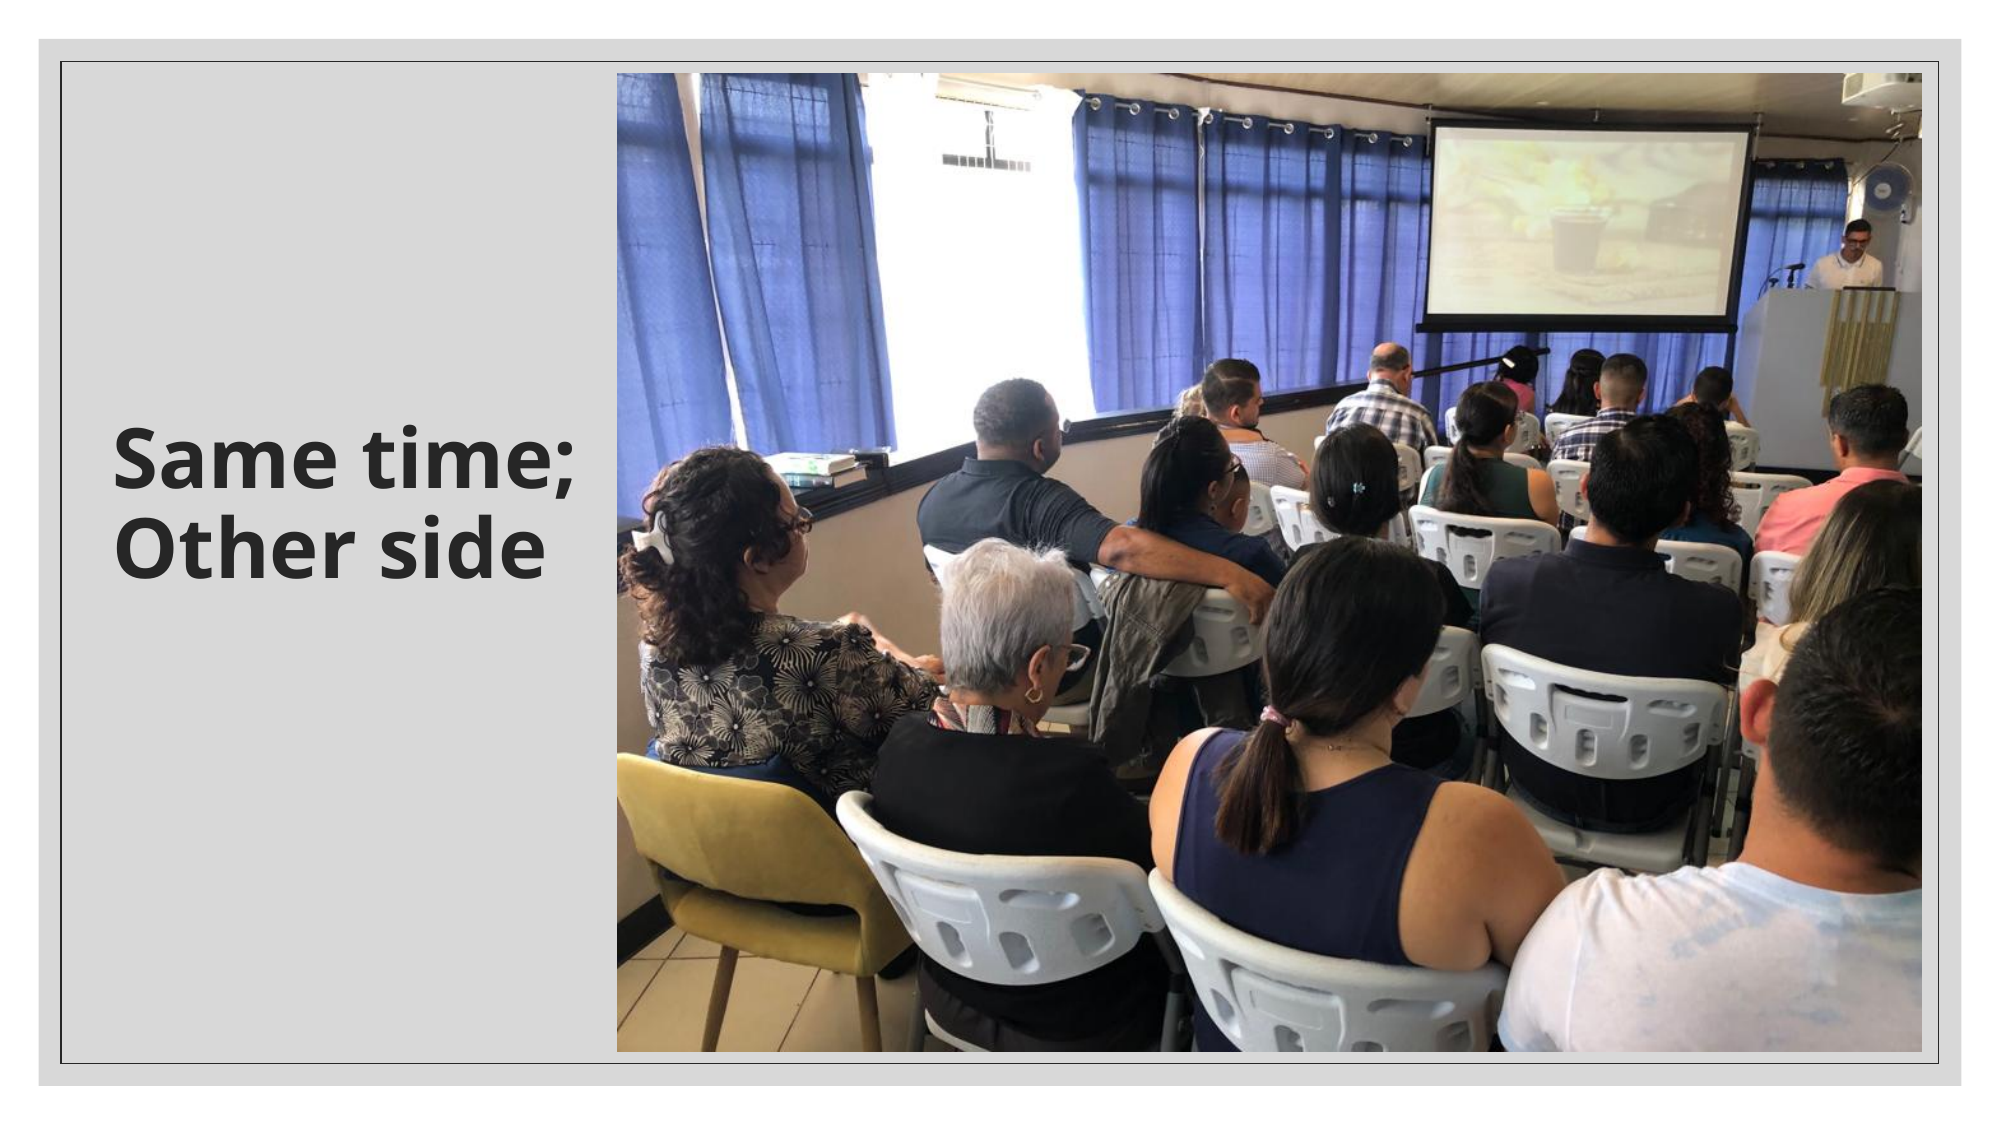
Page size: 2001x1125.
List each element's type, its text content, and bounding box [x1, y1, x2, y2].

title Same time; Other side [97, 105, 612, 908]
picture [617, 73, 1922, 1052]
